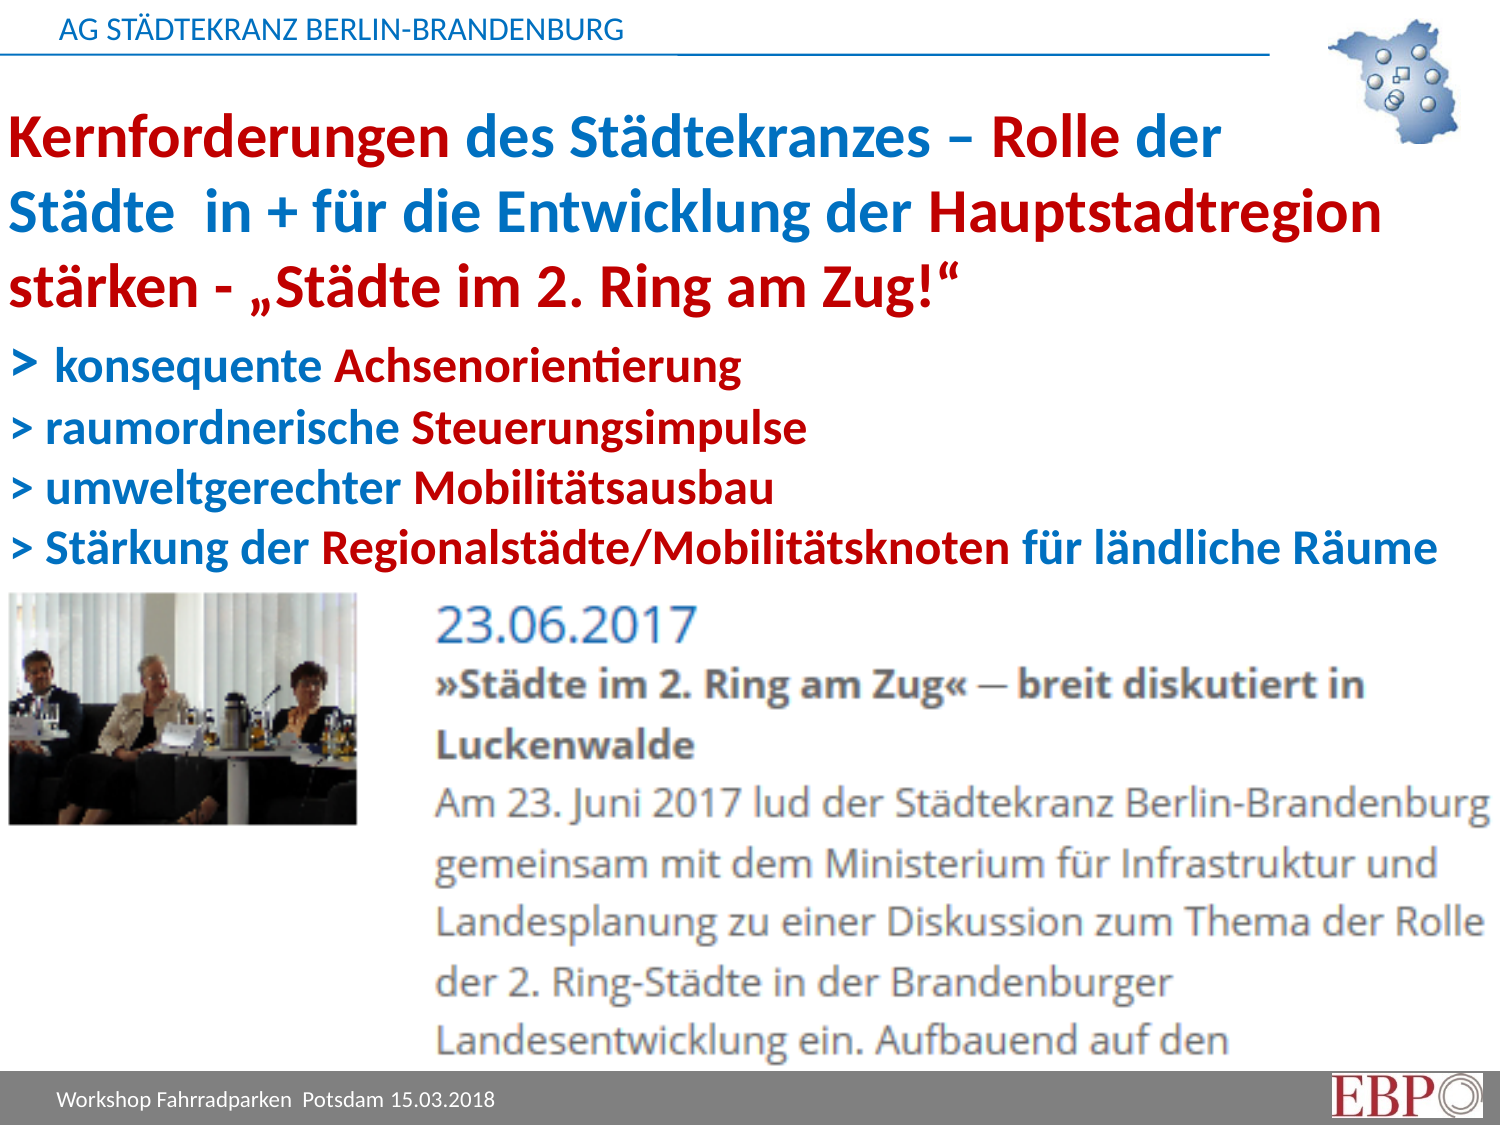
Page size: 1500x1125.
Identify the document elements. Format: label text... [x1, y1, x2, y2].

text_box Kernforderungen des Städtekranzes – Rolle der Städte in + für die Entwicklung der Hauptstadtregion stärken - „Städte im 2. Ring am Zug!“ > konsequente Achsenorientierung > raumordnerische Steuerungsimpulse > umweltgerechter Mobilitätsausbau > Stärkung der Regionalstädte/Mobilitätsknoten für ländliche Räume [0, 87, 1494, 560]
picture [0, 562, 1500, 1071]
picture [1328, 18, 1461, 87]
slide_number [41, 1080, 727, 1118]
picture [1332, 1073, 1483, 1118]
